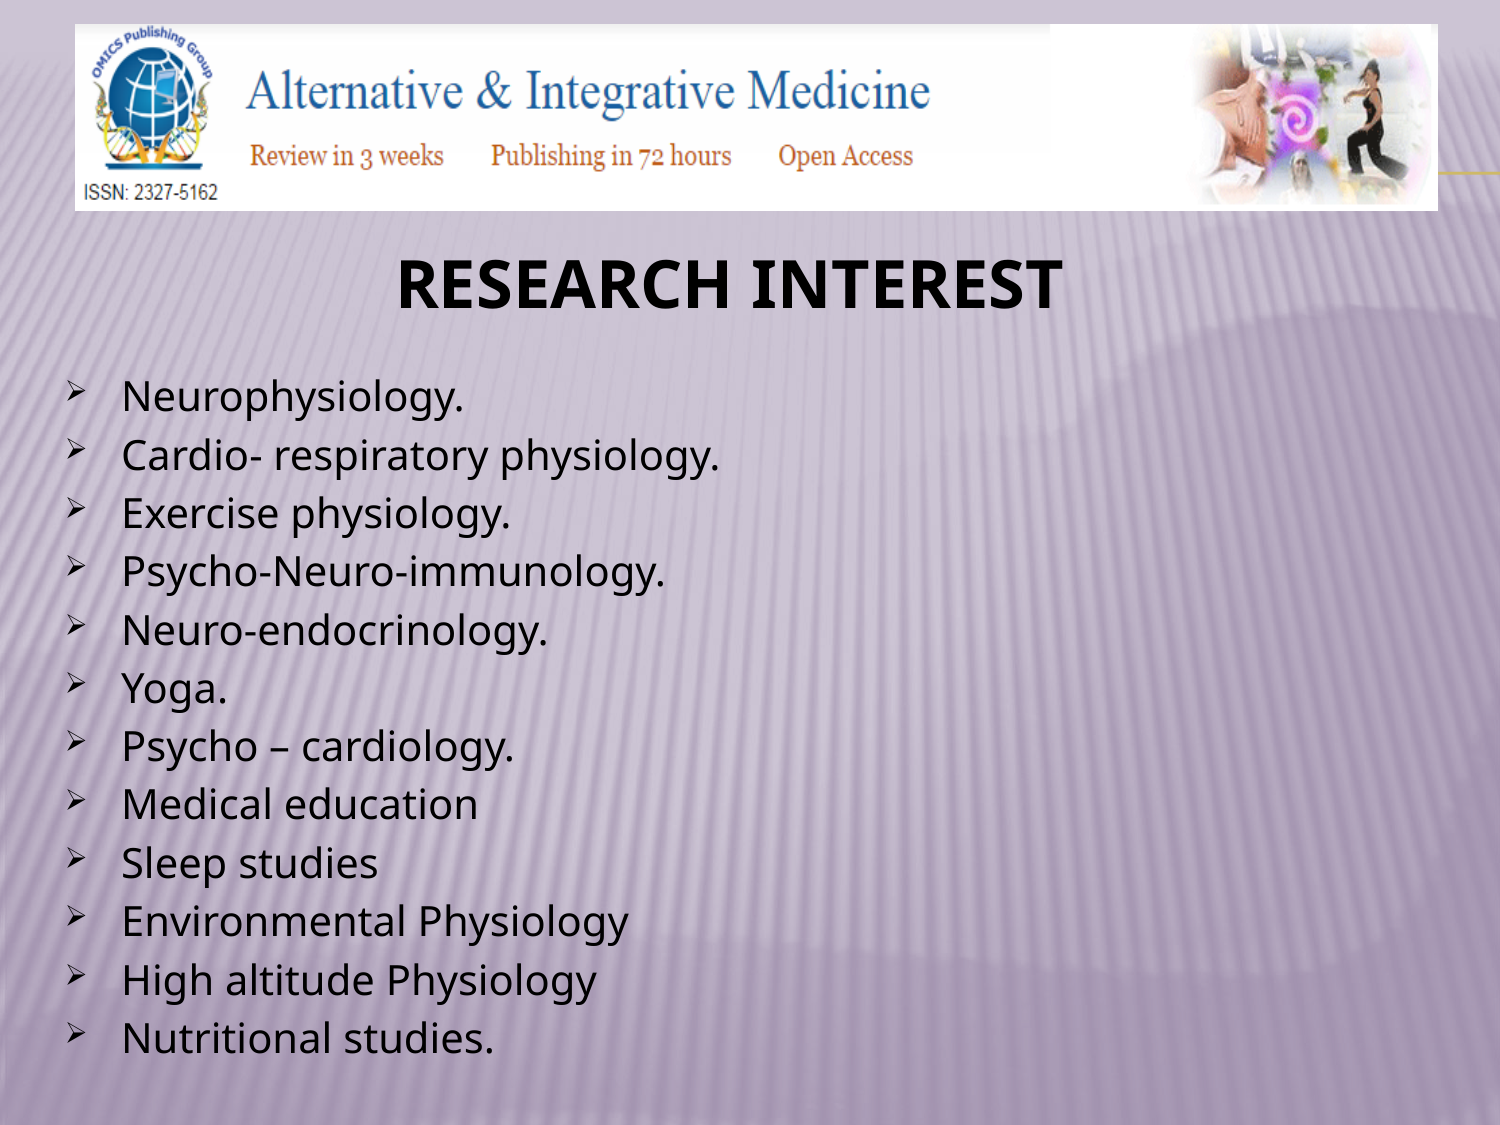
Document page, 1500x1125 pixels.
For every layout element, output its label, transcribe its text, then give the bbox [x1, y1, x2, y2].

list Neurophysiology. Cardio- respiratory physiology. Exercise physiology. Psycho-Neuro-immunology. Neuro-endocrinology. Yoga. Psycho – cardiology. Medical education Sleep studies Environmental Physiology High altitude Physiology Nutritional studies. [50, 362, 1413, 1100]
picture [74, 24, 1438, 212]
title Research Interest [79, 228, 1380, 339]
